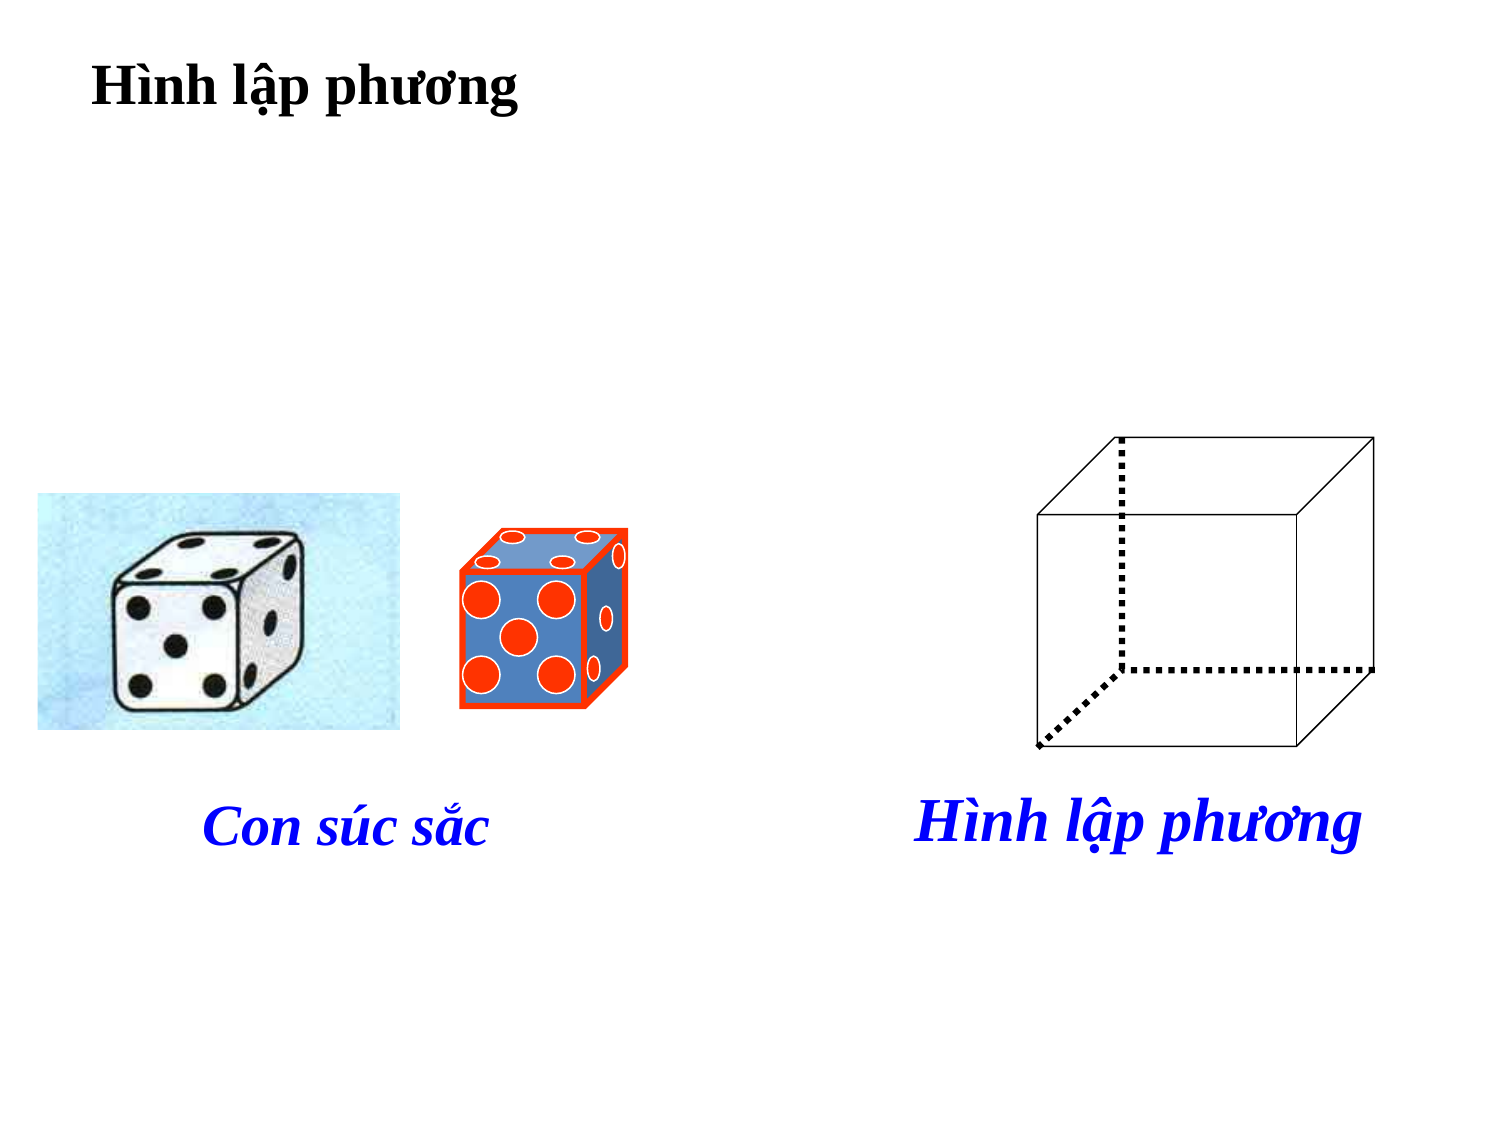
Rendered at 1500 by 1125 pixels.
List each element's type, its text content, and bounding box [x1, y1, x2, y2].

text_box Hình lập phương [900, 771, 1475, 862]
text_box Hình lập phương [62, 24, 775, 138]
text_box Con súc sắc [187, 779, 613, 865]
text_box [1037, 437, 1376, 748]
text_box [37, 493, 626, 730]
